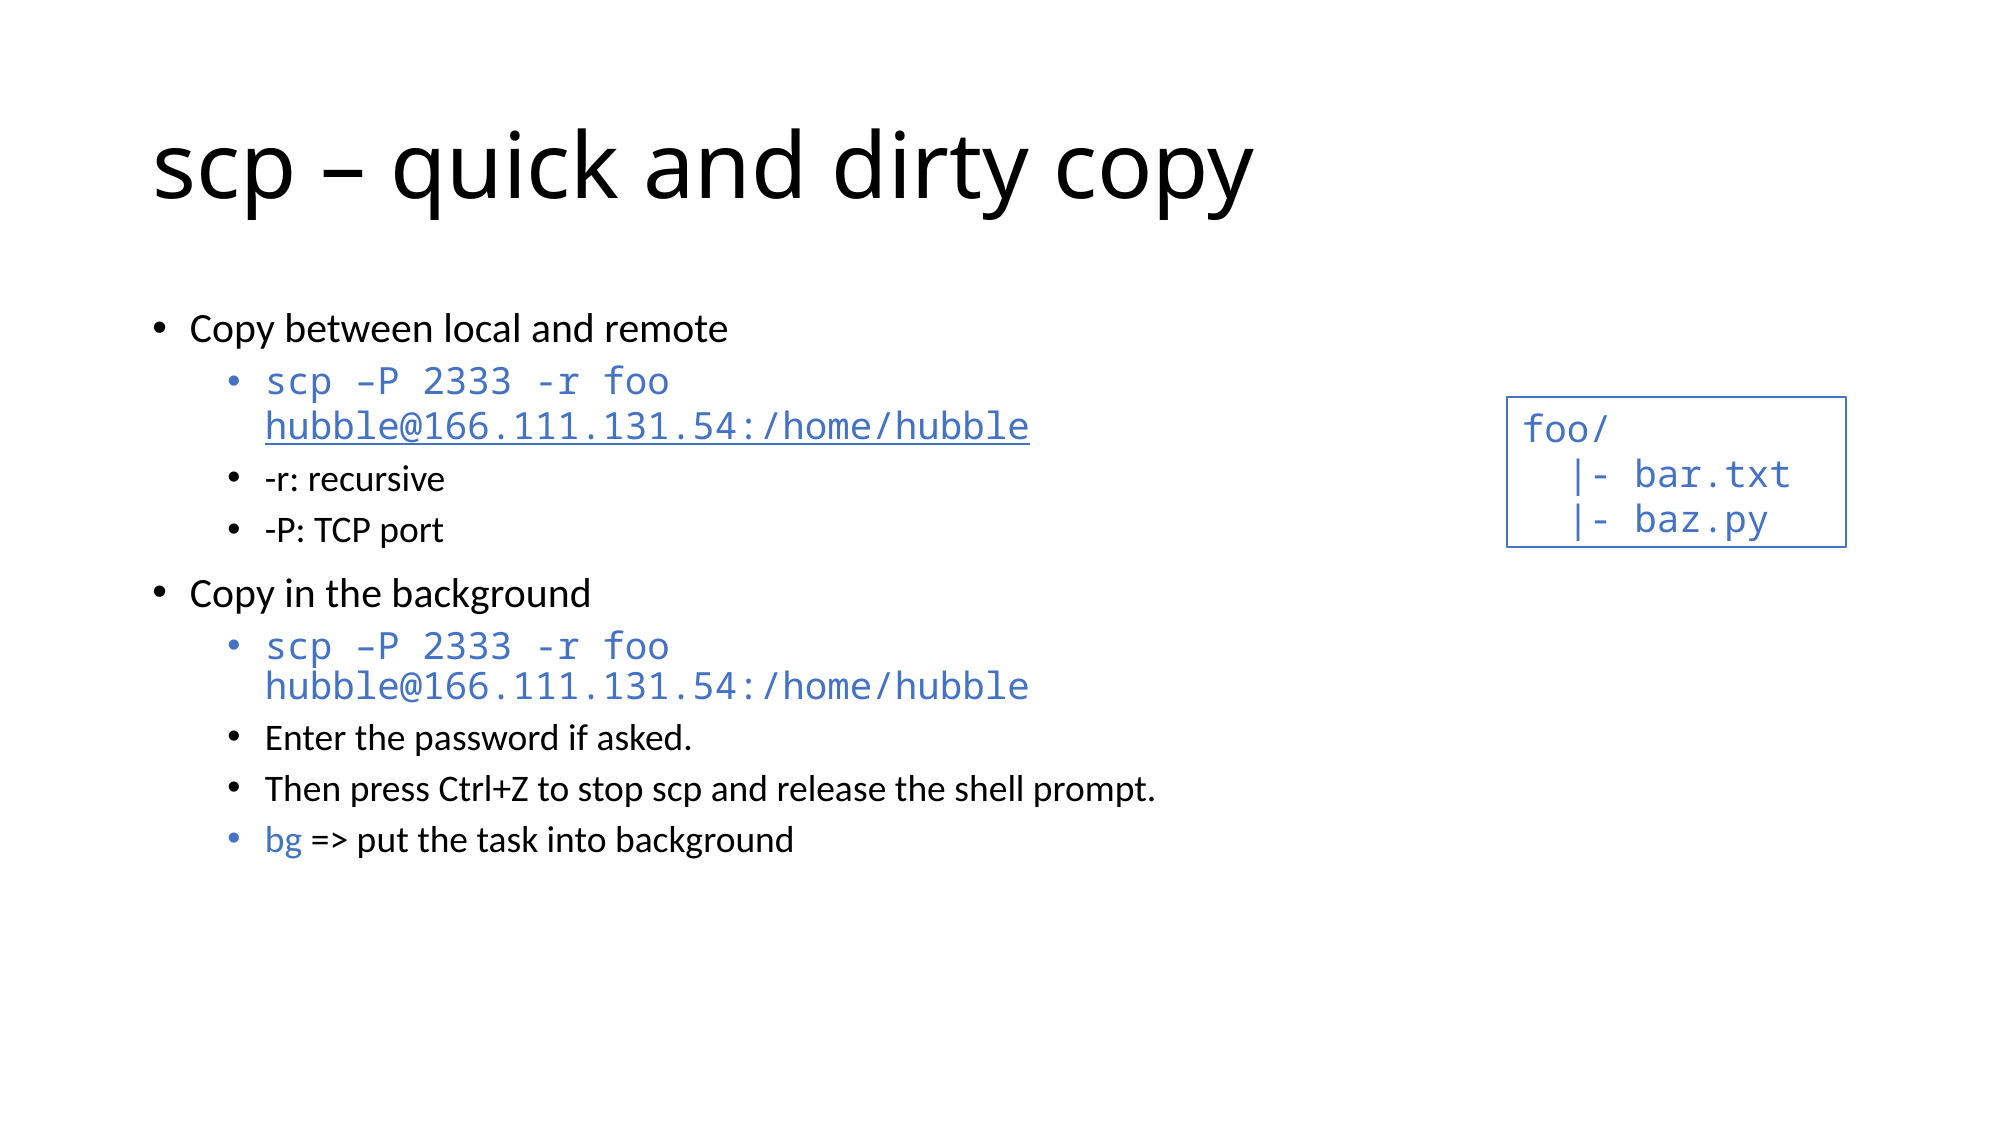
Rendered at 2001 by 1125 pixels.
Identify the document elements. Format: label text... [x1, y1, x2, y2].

text_box foo/ |- bar.txt |- baz.py [1507, 397, 1847, 547]
title scp – quick and dirty copy [137, 59, 1863, 278]
list Copy between local and remote scp –P 2333 -r foo hubble@166.111.131.54:/home/hubble -r: recursive -P: TCP port Copy in the background scp –P 2333 -r foo hubble@166.111.131.54:/home/hubble Enter the password if asked. Then press Ctrl+Z to stop scp and release the shell prompt. bg => put the task into background [137, 299, 1462, 1014]
